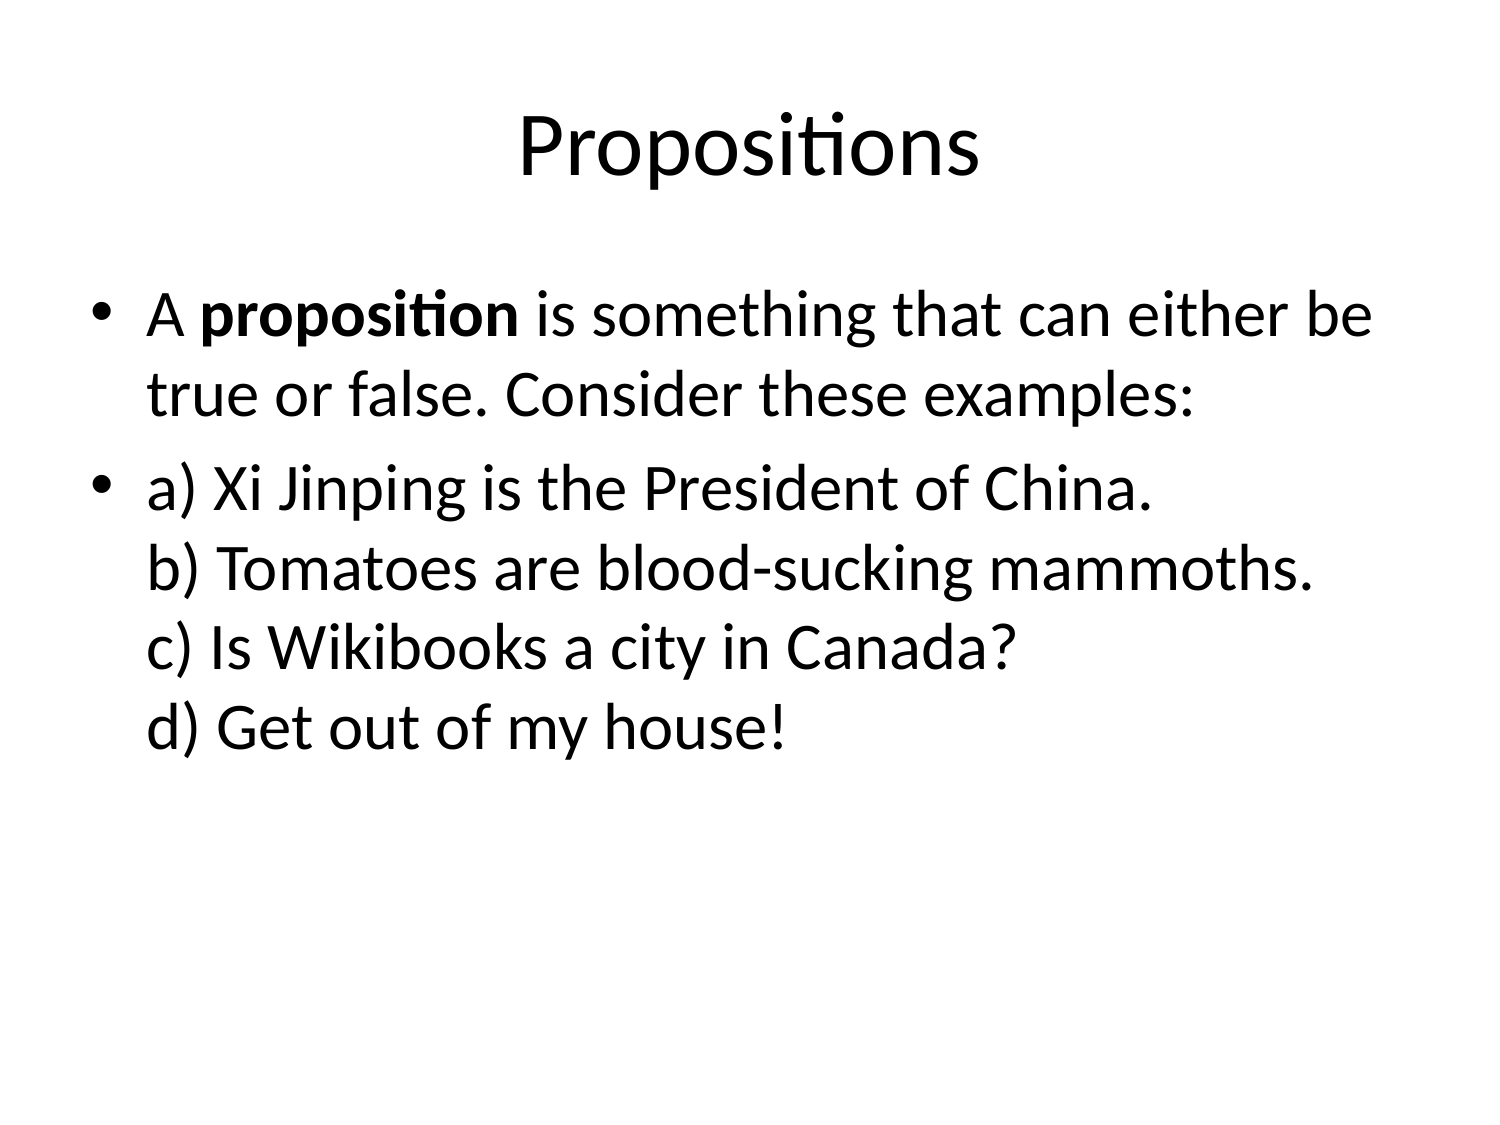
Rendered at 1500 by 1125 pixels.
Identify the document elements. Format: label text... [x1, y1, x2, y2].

list A proposition is something that can either be true or false. Consider these examples: a) Xi Jinping is the President of China. b) Tomatoes are blood-sucking mammoths. c) Is Wikibooks a city in Canada? d) Get out of my house! [75, 262, 1425, 1005]
title Propositions [75, 45, 1425, 233]
